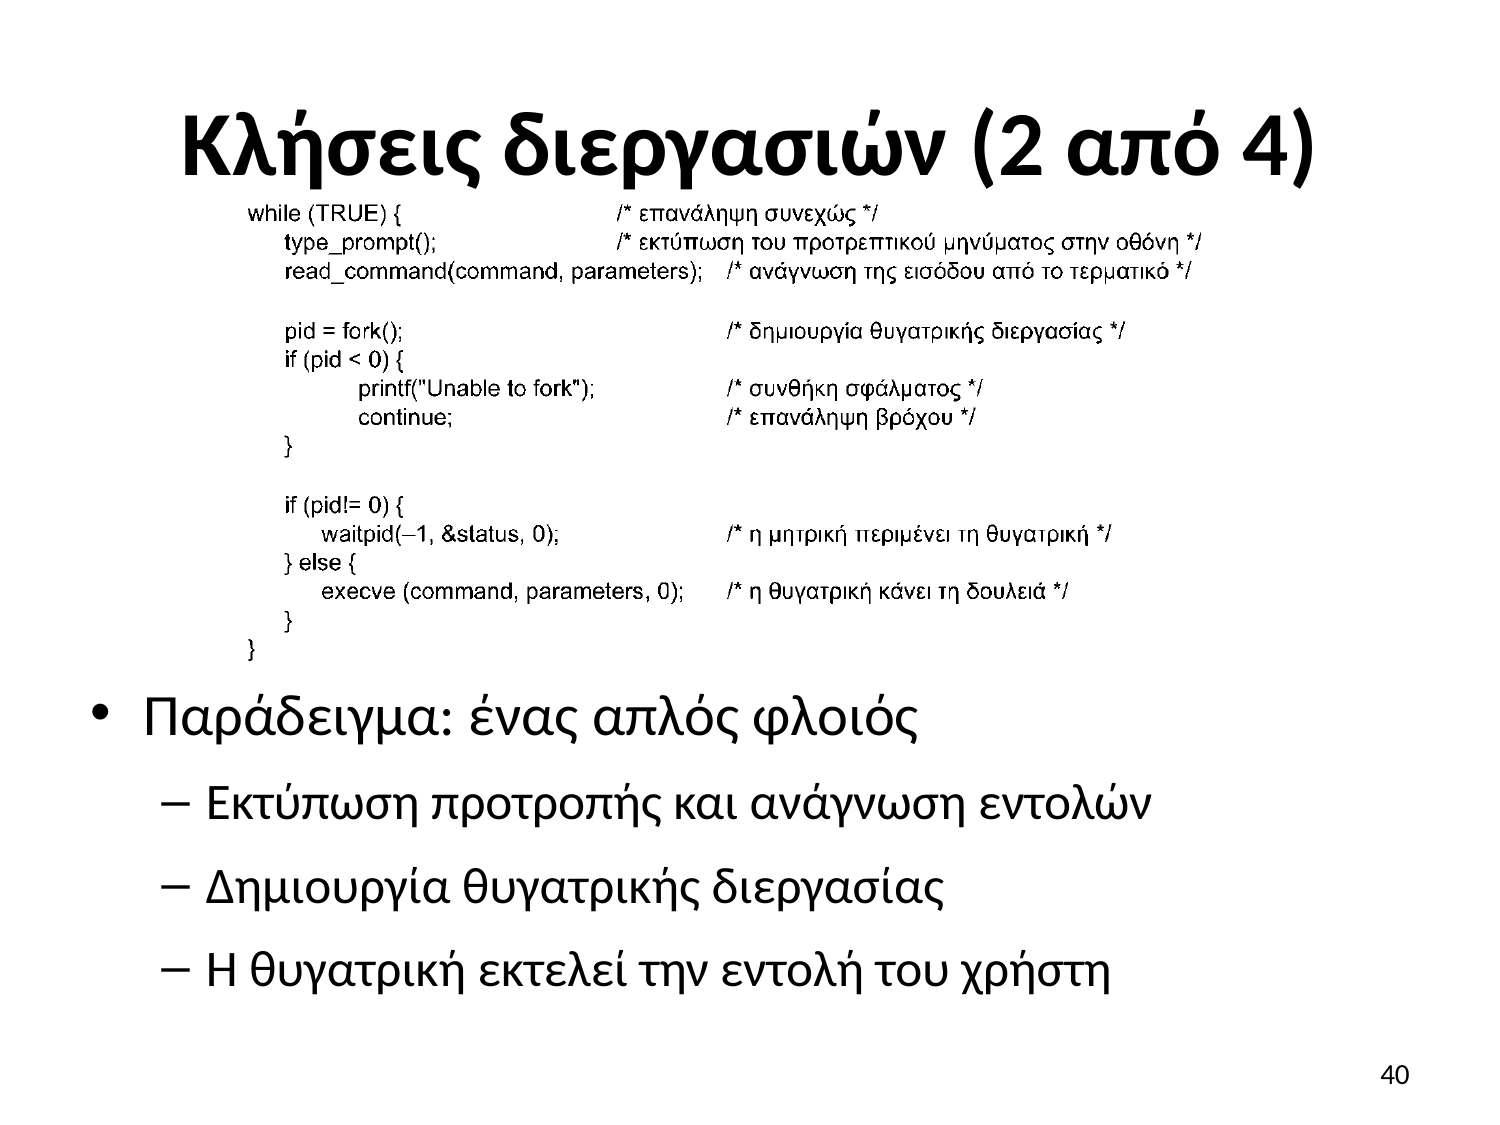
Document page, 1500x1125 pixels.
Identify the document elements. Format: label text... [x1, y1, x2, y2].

slide_number 40 [1074, 1042, 1425, 1103]
title Κλήσεις διεργασιών (2 από 4) [75, 45, 1425, 233]
list Παράδειγμα: ένας απλός φλοιός Εκτύπωση προτροπής και ανάγνωση εντολών Δημιουργία θυγατρικής διεργασίας Η θυγατρική εκτελεί την εντολή του χρήστη [75, 668, 1425, 1005]
picture [241, 198, 1211, 670]
